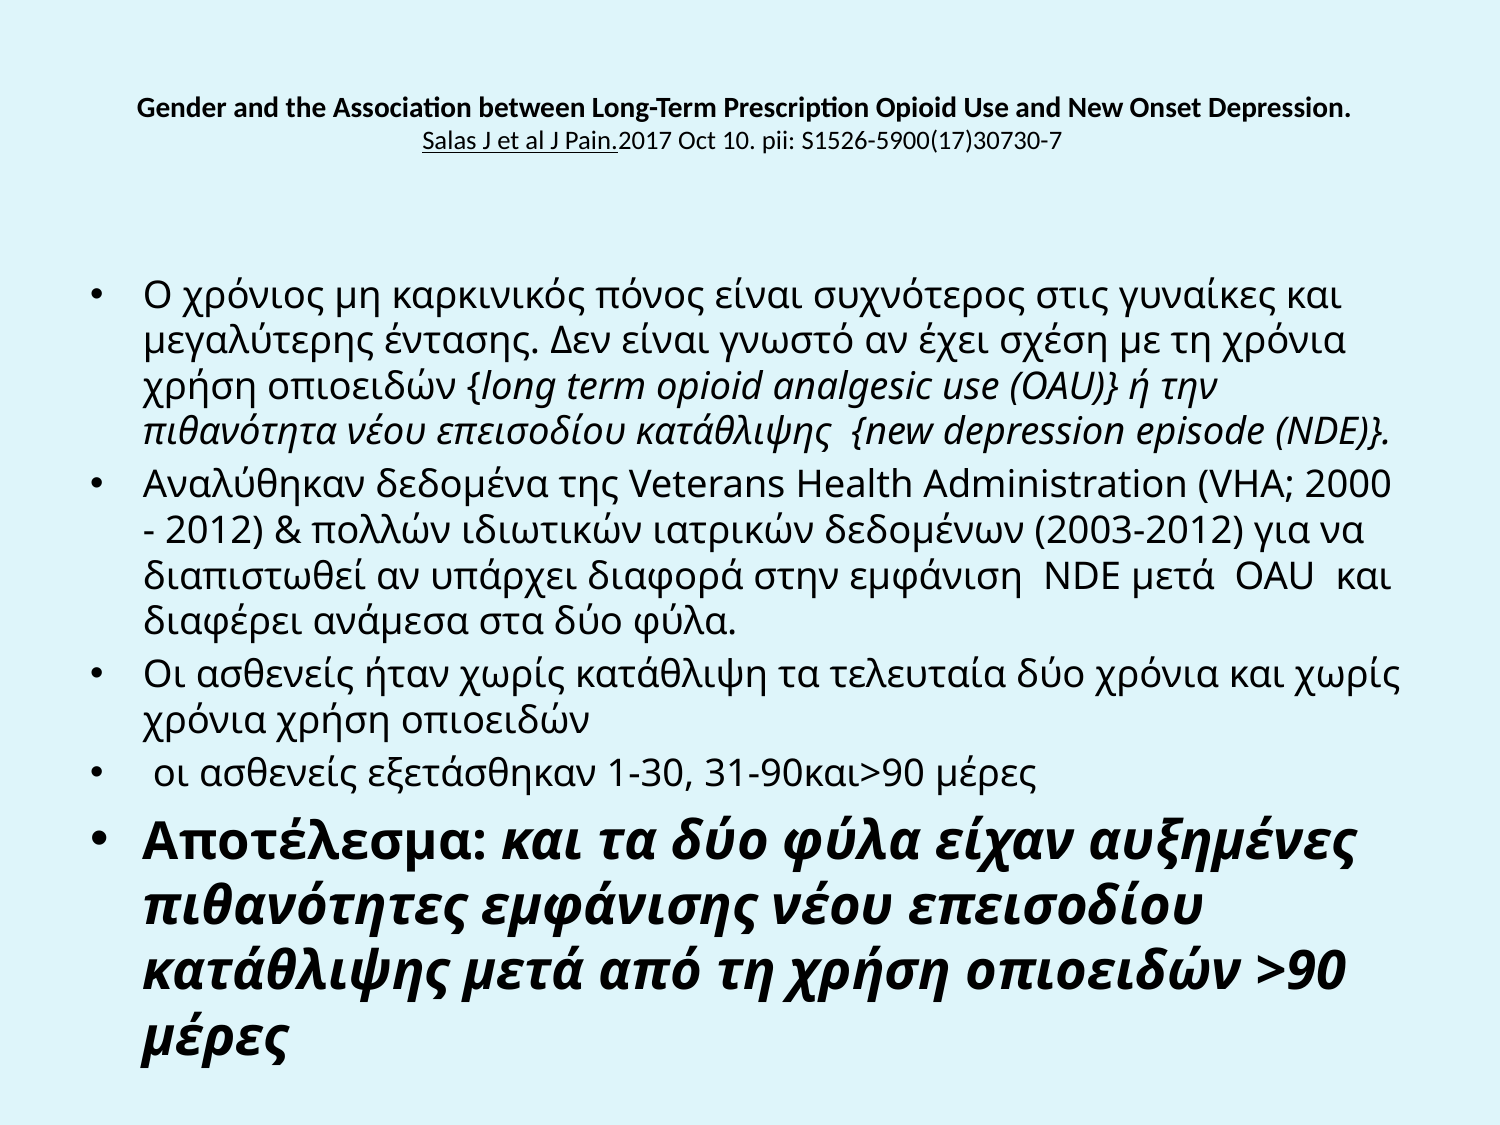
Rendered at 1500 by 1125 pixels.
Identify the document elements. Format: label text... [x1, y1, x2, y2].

title Gender and the Association between Long-Term Prescription Opioid Use and New Onset Depression. Salas J et al J Pain.2017 Oct 10. pii: S1526-5900(17)30730-7 [70, 46, 1421, 235]
list Ο χρόνιος μη καρκινικός πόνος είναι συχνότερος στις γυναίκες και μεγαλύτερης έντασης. Δεν είναι γνωστό αν έχει σχέση με τη χρόνια χρήση οπιοειδών {long term opioid analgesic use (OAU)} ή την πιθανότητα νέου επεισοδίου κατάθλιψης {new depression episode (NDE)}. Αναλύθηκαν δεδομένα της Veterans Health Administration (VHA; 2000 - 2012) & πολλών ιδιωτικών ιατρικών δεδομένων (2003-2012) για να διαπιστωθεί αν υπάρχει διαφορά στην εμφάνιση NDE μετά OAU και διαφέρει ανάμεσα στα δύο φύλα. Οι ασθενείς ήταν χωρίς κατάθλιψη τα τελευταία δύο χρόνια και χωρίς χρόνια χρήση οπιοειδών οι ασθενείς εξετάσθηκαν 1-30, 31-90και>90 μέρες Αποτέλεσμα: και τα δύο φύλα είχαν αυξημένες πιθανότητες εμφάνισης νέου επεισοδίου κατάθλιψης μετά από τη χρήση οπιοειδών >90 μέρες [75, 262, 1425, 1079]
